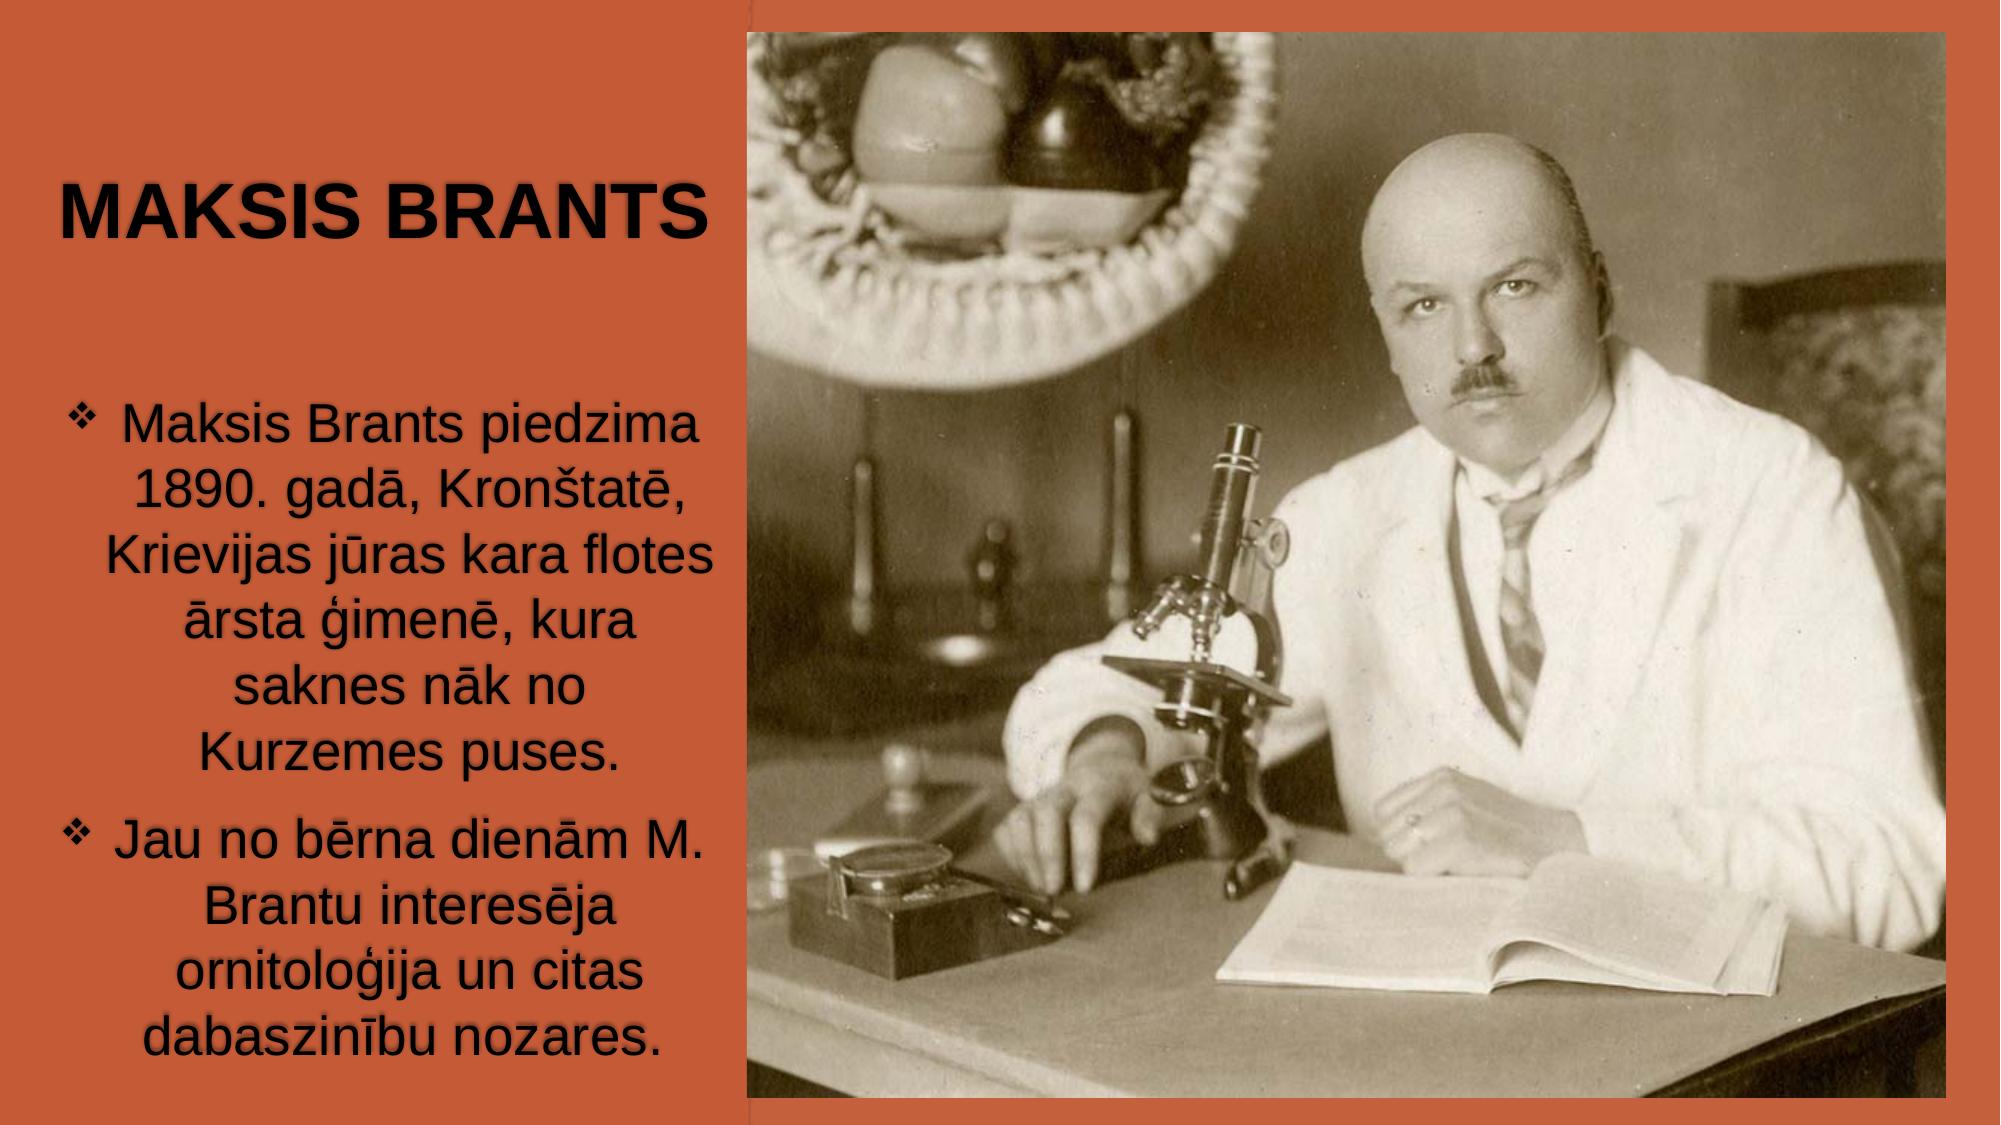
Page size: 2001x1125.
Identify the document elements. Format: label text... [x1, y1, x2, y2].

list MAKSIS BRANTS Maksis Brants piedzima 1890. gadā, Kronštatē, Krievijas jūras kara flotes ārsta ģimenē, kura saknes nāk no Kurzemes puses. Jau no bērna dienām M. Brantu interesēja ornitoloģija un citas dabaszinību nozares. [31, 87, 733, 1080]
picture [746, 0, 2000, 1125]
